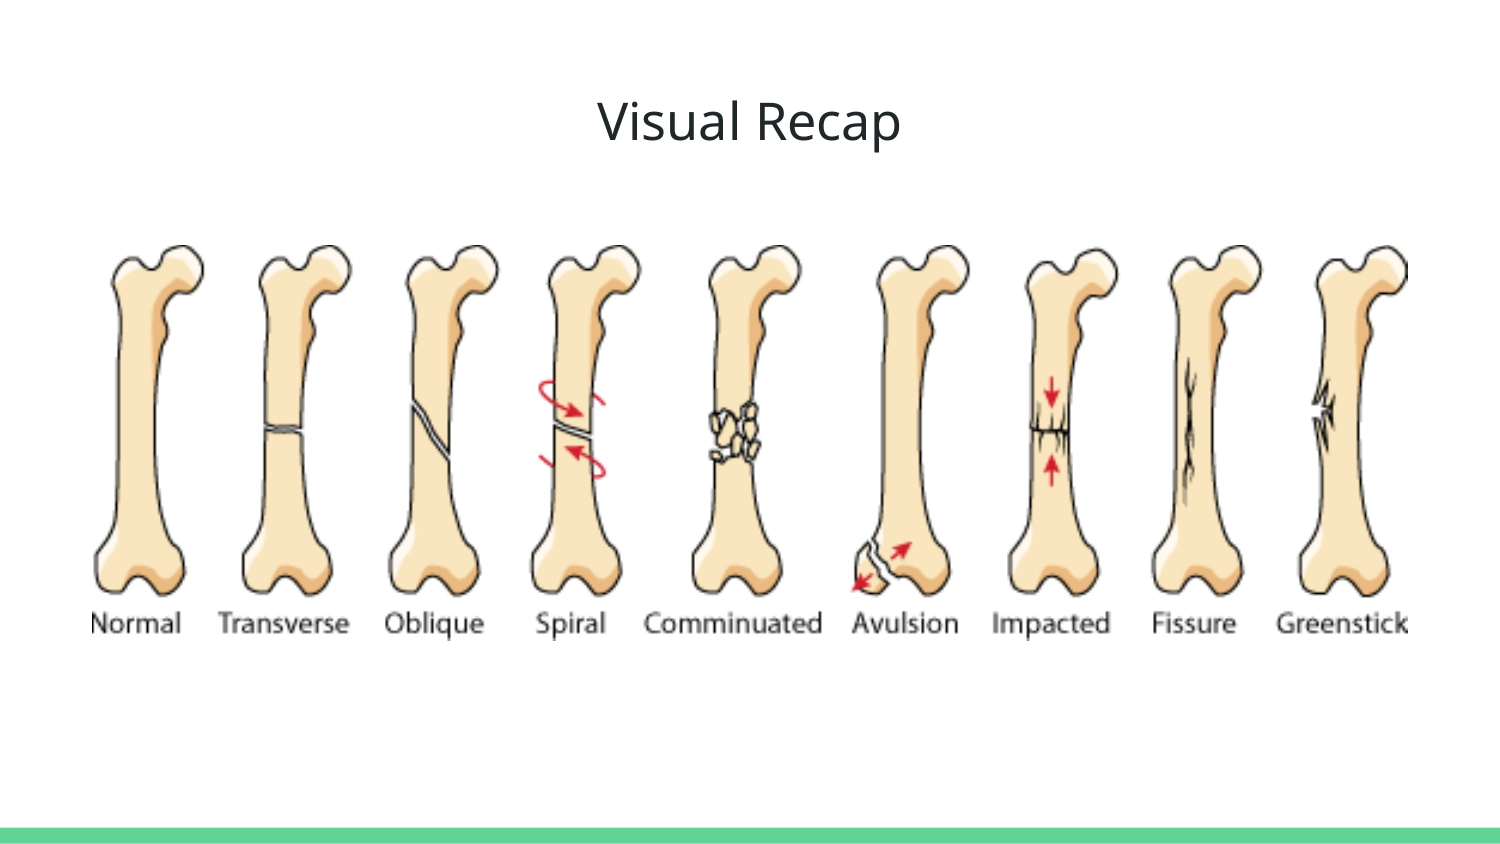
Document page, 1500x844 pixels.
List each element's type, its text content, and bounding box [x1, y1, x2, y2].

picture [92, 245, 1408, 641]
title Visual Recap [50, 72, 1450, 168]
